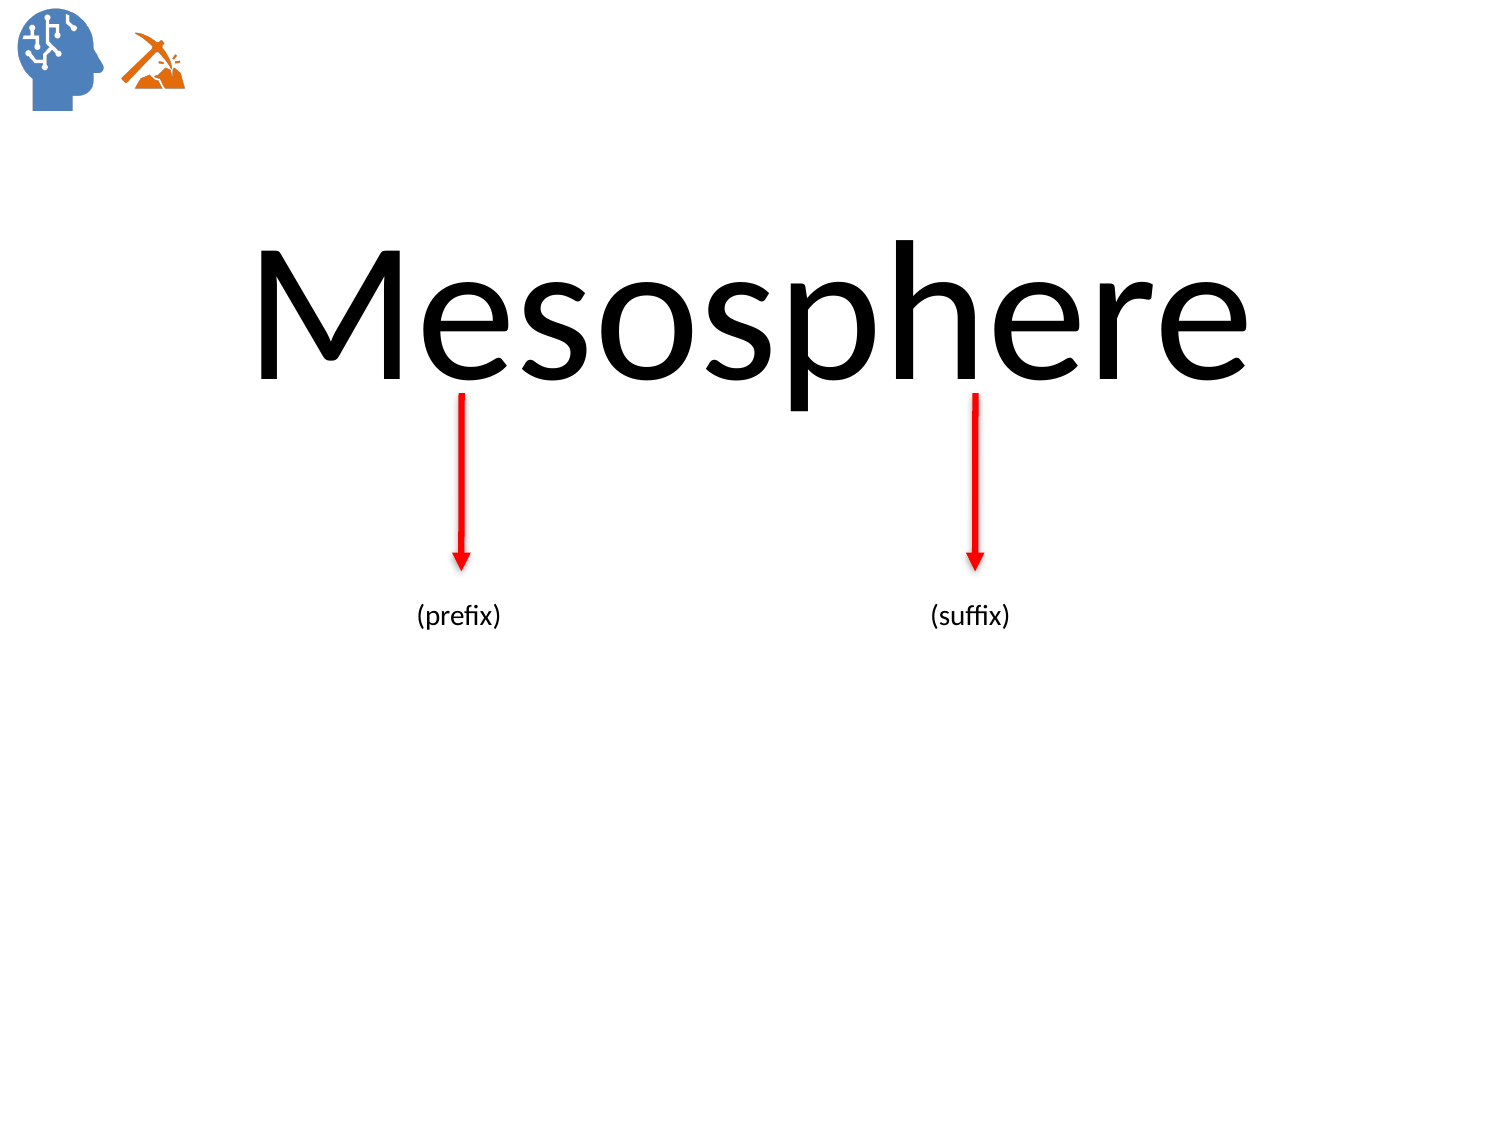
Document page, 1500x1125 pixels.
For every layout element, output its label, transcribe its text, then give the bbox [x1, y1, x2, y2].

picture [120, 26, 187, 94]
text_box (suffix) [915, 589, 1036, 640]
title Mesosphere [75, 205, 1425, 394]
text_box (prefix) [401, 589, 522, 640]
text_box [0, 0, 115, 121]
